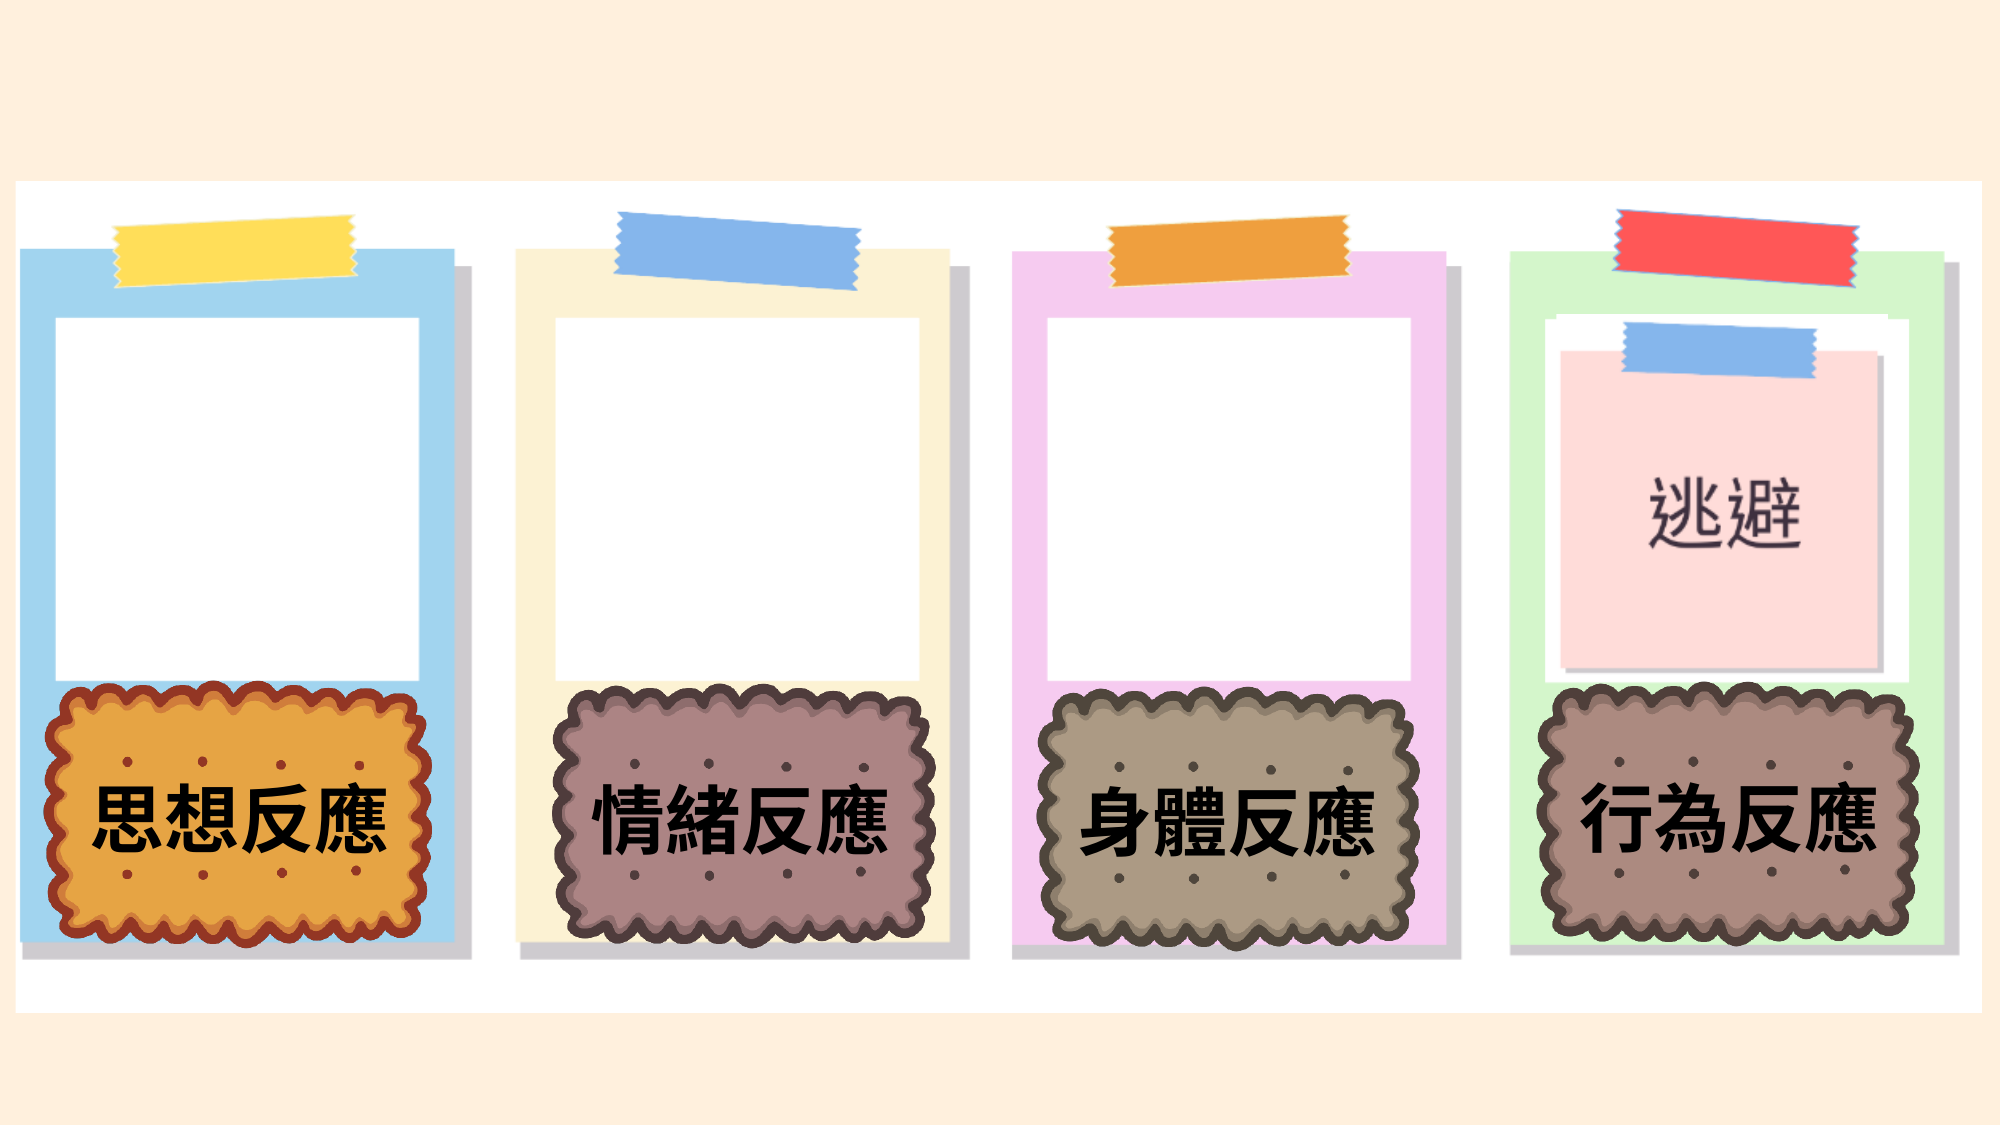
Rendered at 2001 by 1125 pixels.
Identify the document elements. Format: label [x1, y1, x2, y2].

text_box [0, 181, 1982, 1013]
picture [1556, 314, 1888, 680]
